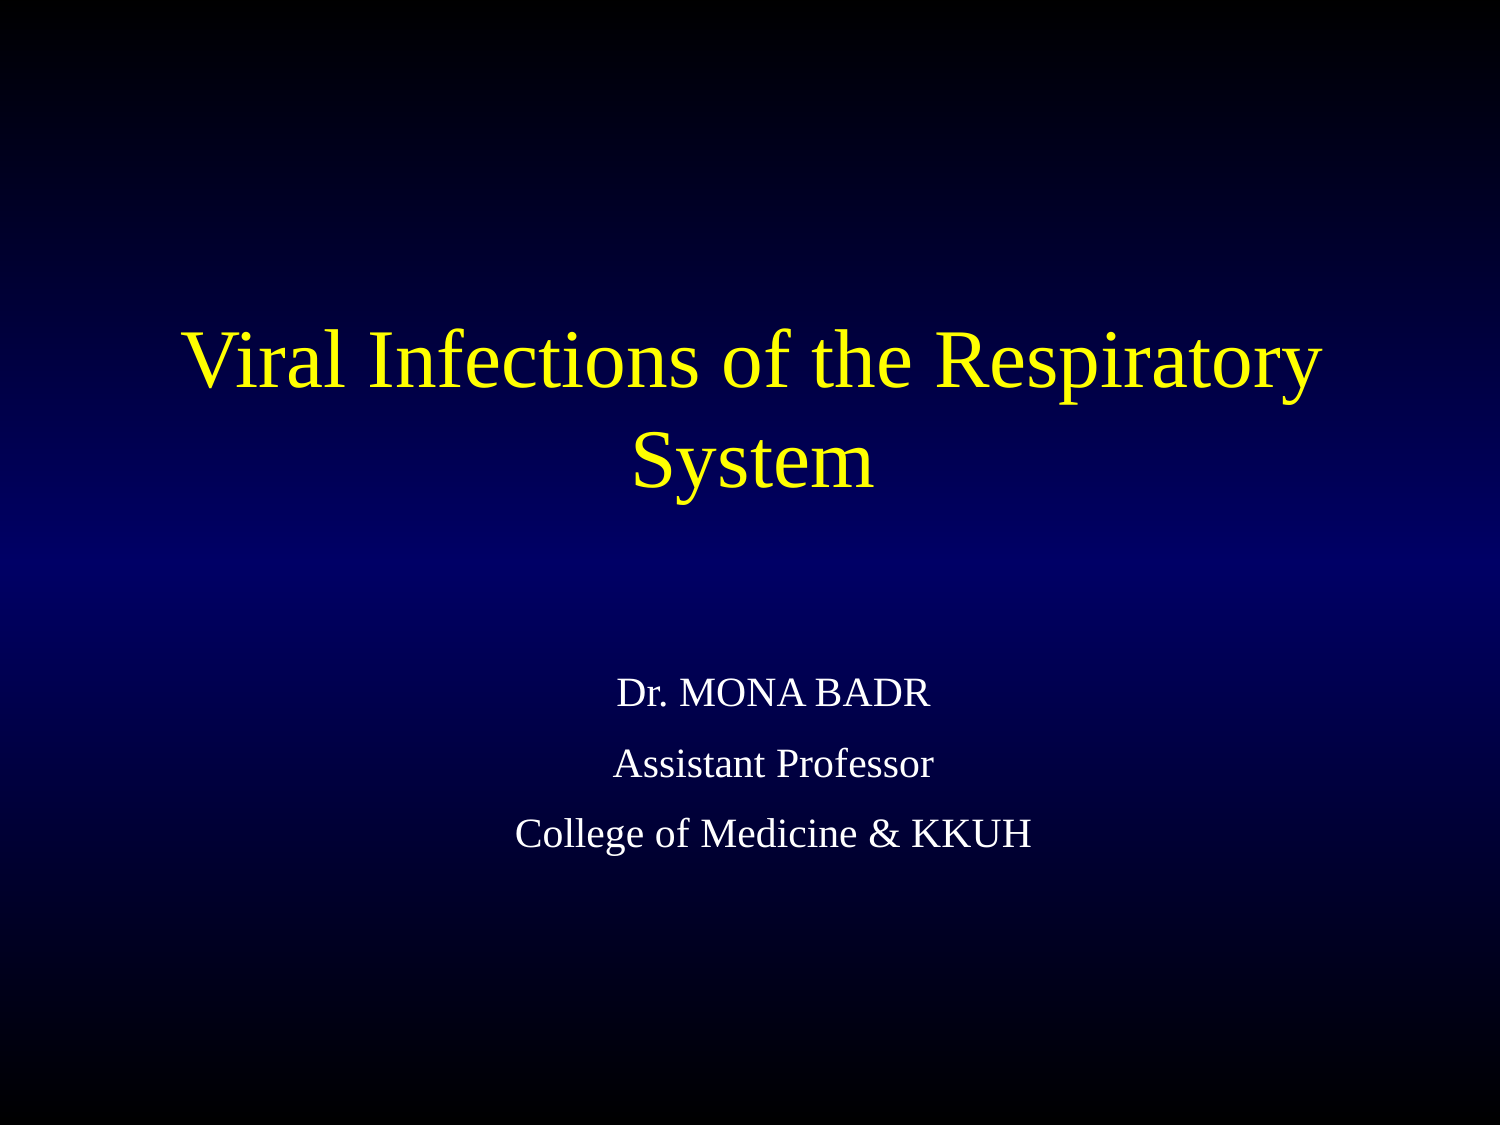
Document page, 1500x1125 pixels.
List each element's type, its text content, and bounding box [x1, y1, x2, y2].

text_box Viral Infections of the Respiratory System [135, 278, 1370, 529]
text_box Dr. MONA BADR Assistant Professor College of Medicine & KKUH [348, 657, 1199, 864]
